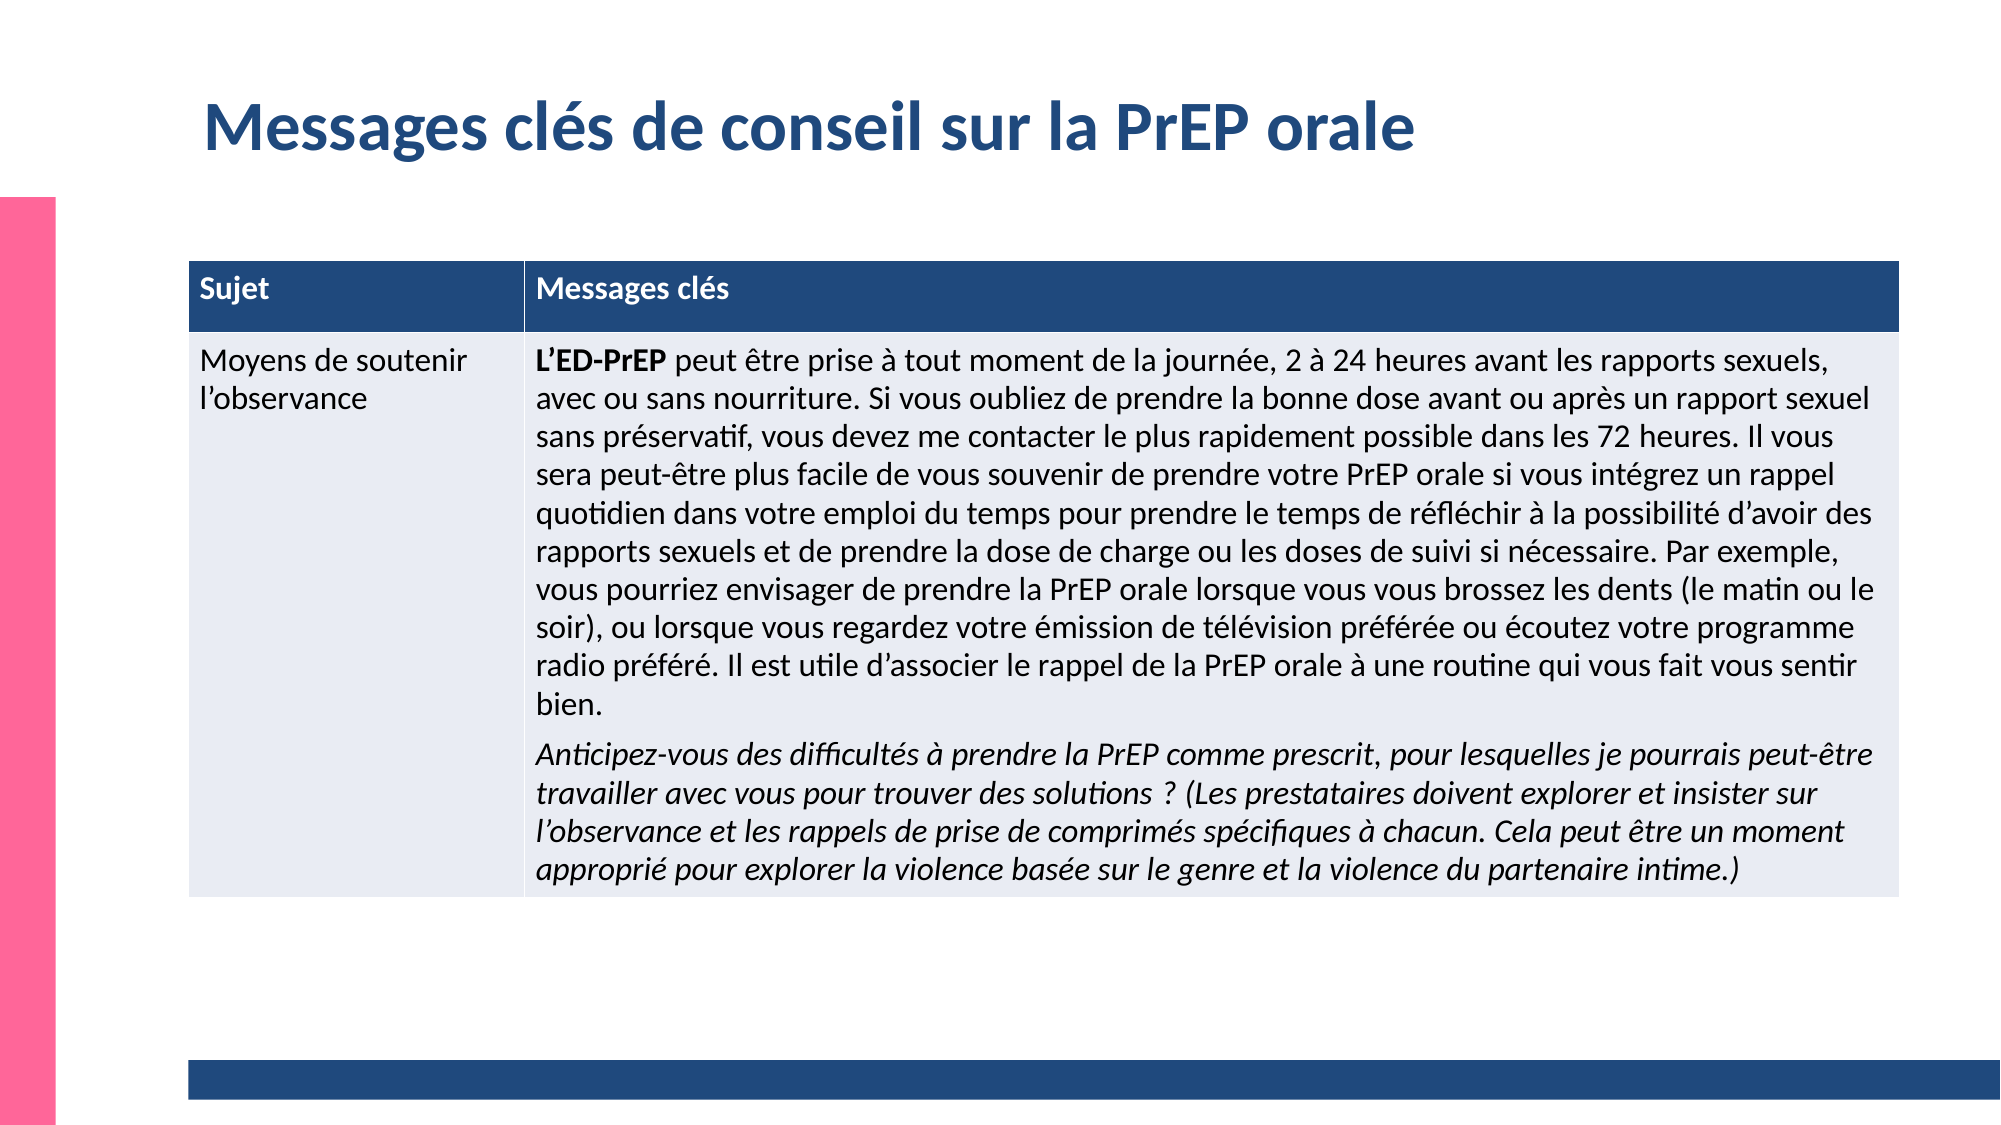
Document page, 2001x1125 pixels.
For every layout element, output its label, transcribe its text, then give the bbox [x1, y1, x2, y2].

table_cell Moyens de soutenir l’observance [189, 333, 524, 897]
table_cell L’ED-PrEP peut être prise à tout moment de la journée, 2 à 24 heures avant les rapports sexuels, avec ou sans nourriture. Si vous oubliez de prendre la bonne dose avant ou après un rapport sexuel sans préservatif, vous devez me contacter le plus rapidement possible dans les 72 heures. Il vous sera peut-être plus facile de vous souvenir de prendre votre PrEP orale si vous intégrez un rappel quotidien dans votre emploi du temps pour prendre le temps de réfléchir à la possibilité d’avoir des rapports sexuels et de prendre la dose de charge ou les doses de suivi si nécessaire. Par exemple, vous pourriez envisager de prendre la PrEP orale lorsque vous vous brossez les dents (le matin ou le soir), ou lorsque vous regardez votre émission de télévision préférée ou écoutez votre programme radio préféré. Il est utile d’associer le rappel de la PrEP orale à une routine qui vous fait vous sentir bien. Anticipez-vous des difficultés à prendre la PrEP comme prescrit, pour lesquelles je pourrais peut-être travailler avec vous pour trouver des solutions ? (Les prestataires doivent explorer et insister sur l’observance et les rappels de prise de comprimés spécifiques à chacun. Cela peut être un moment approprié pour explorer la violence basée sur le genre et la violence du partenaire intime.) [525, 333, 1899, 897]
title Messages clés de conseil sur la PrEP orale [188, 52, 1900, 193]
table_header Messages clés [525, 261, 1899, 332]
table_header Sujet [189, 261, 524, 332]
